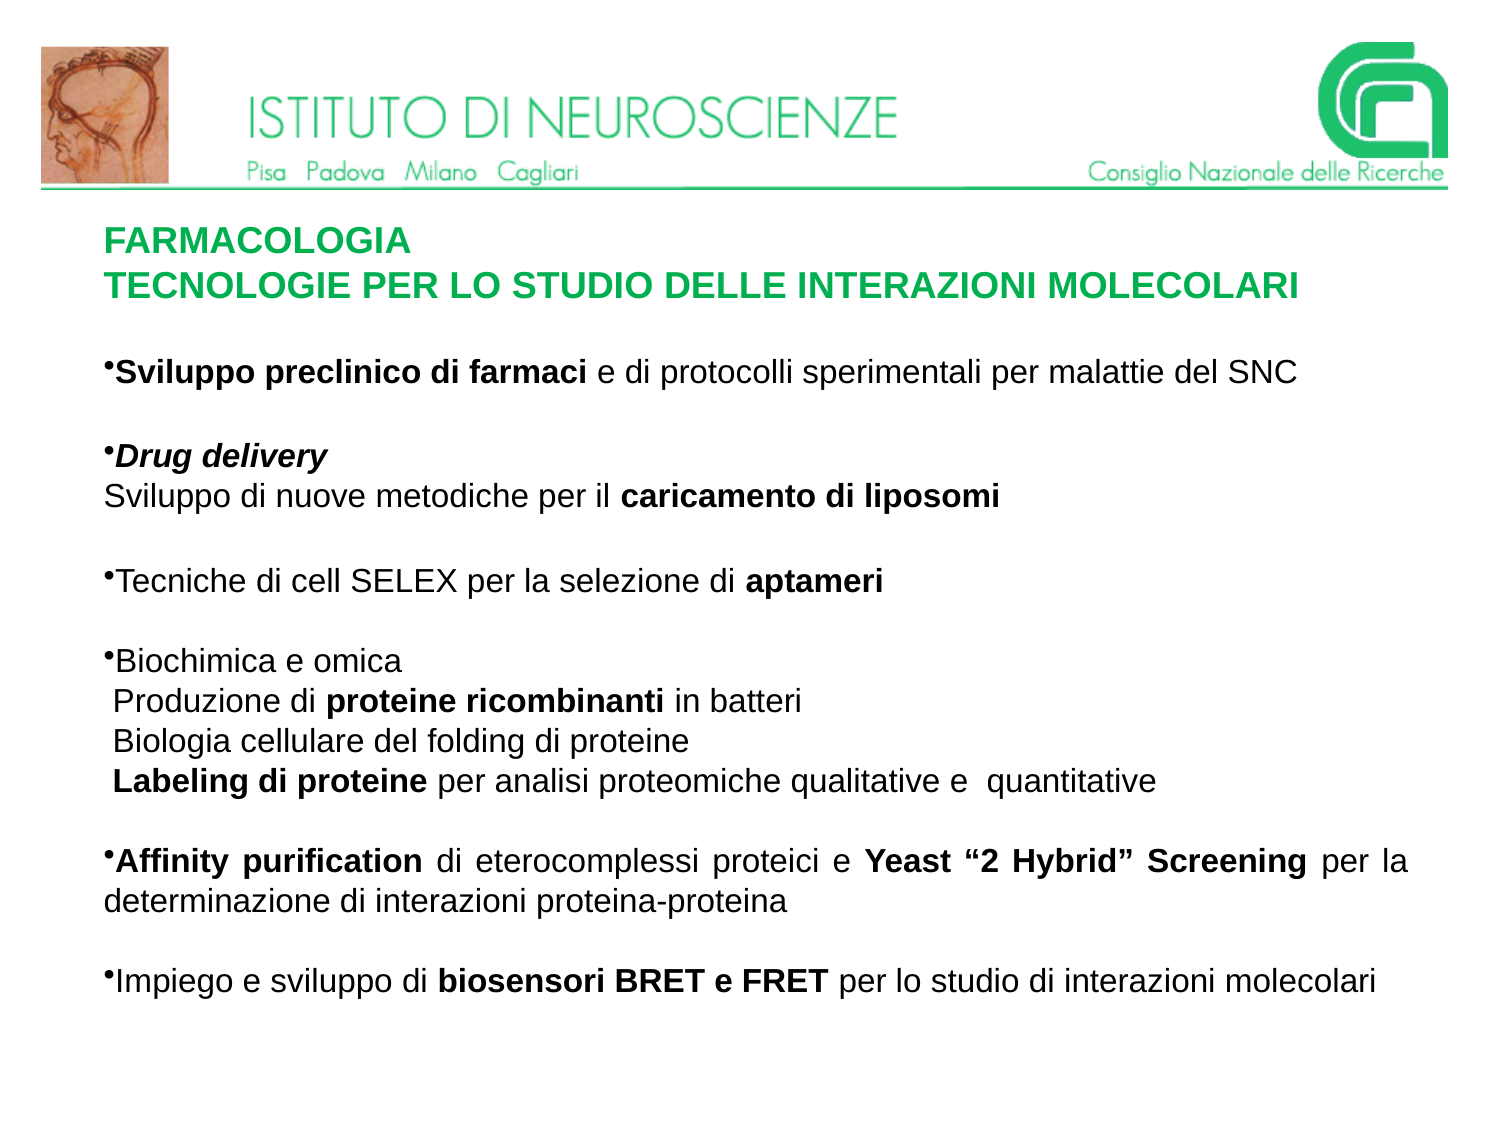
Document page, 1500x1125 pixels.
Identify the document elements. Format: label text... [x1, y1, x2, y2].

text_box Sviluppo preclinico di farmaci e di protocolli sperimentali per malattie del SNC Drug delivery Sviluppo di nuove metodiche per il caricamento di liposomi Tecniche di cell SELEX per la selezione di aptameri Biochimica e omica Produzione di proteine ricombinanti in batteri Biologia cellulare del folding di proteine Labeling di proteine per analisi proteomiche qualitative e quantitative Affinity purification di eterocomplessi proteici e Yeast “2 Hybrid” Screening per la determinazione di interazioni proteina-proteina Impiego e sviluppo di biosensori BRET e FRET per lo studio di interazioni molecolari [88, 319, 1424, 1067]
picture [41, 42, 1448, 190]
text_box FARMACOLOGIA TECNOLOGIE PER LO STUDIO DELLE INTERAZIONI MOLECOLARI [88, 208, 1436, 314]
text_box [100, 948, 1459, 1045]
